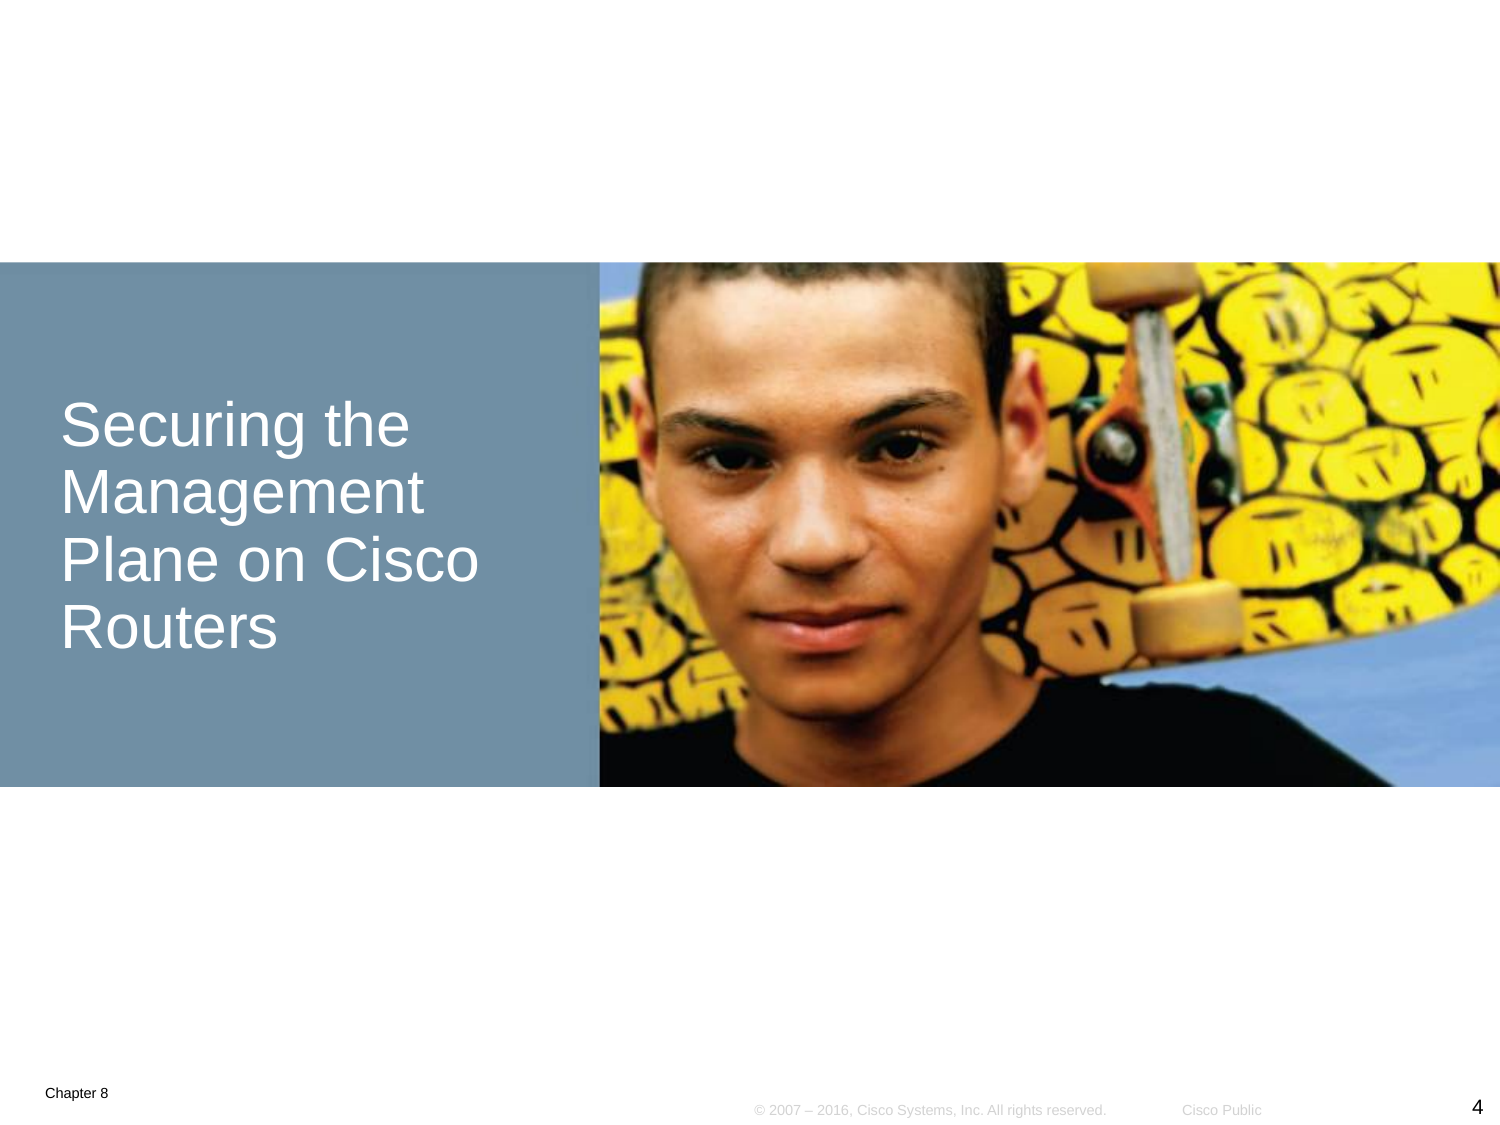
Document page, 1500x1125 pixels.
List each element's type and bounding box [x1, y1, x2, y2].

text_box [0, 0, 1500, 261]
picture [0, 262, 1500, 787]
